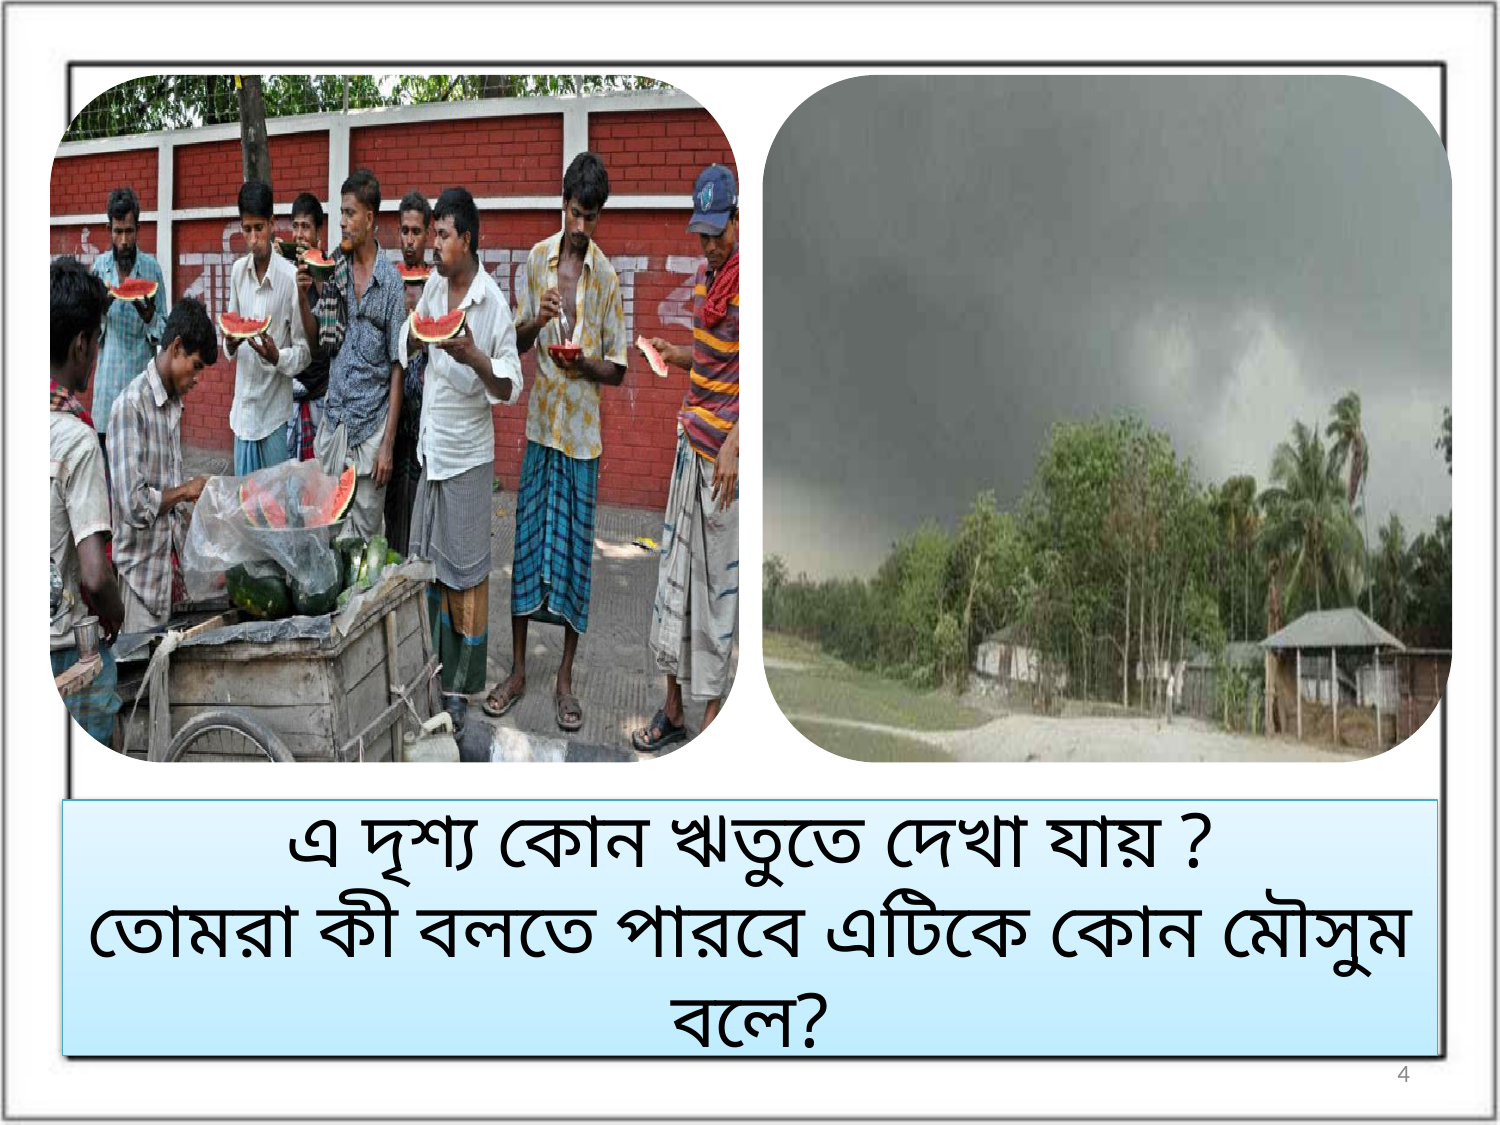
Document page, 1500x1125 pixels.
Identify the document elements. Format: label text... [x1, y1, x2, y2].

picture [0, 0, 1500, 1125]
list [49, 74, 740, 763]
title এ দৃশ্য কোন ঋতুতে দেখা যায় ? তোমরা কী বলতে পারবে এটিকে কোন মৌসুম বলে? [62, 799, 1438, 1056]
slide_number 4 [1074, 1042, 1425, 1103]
